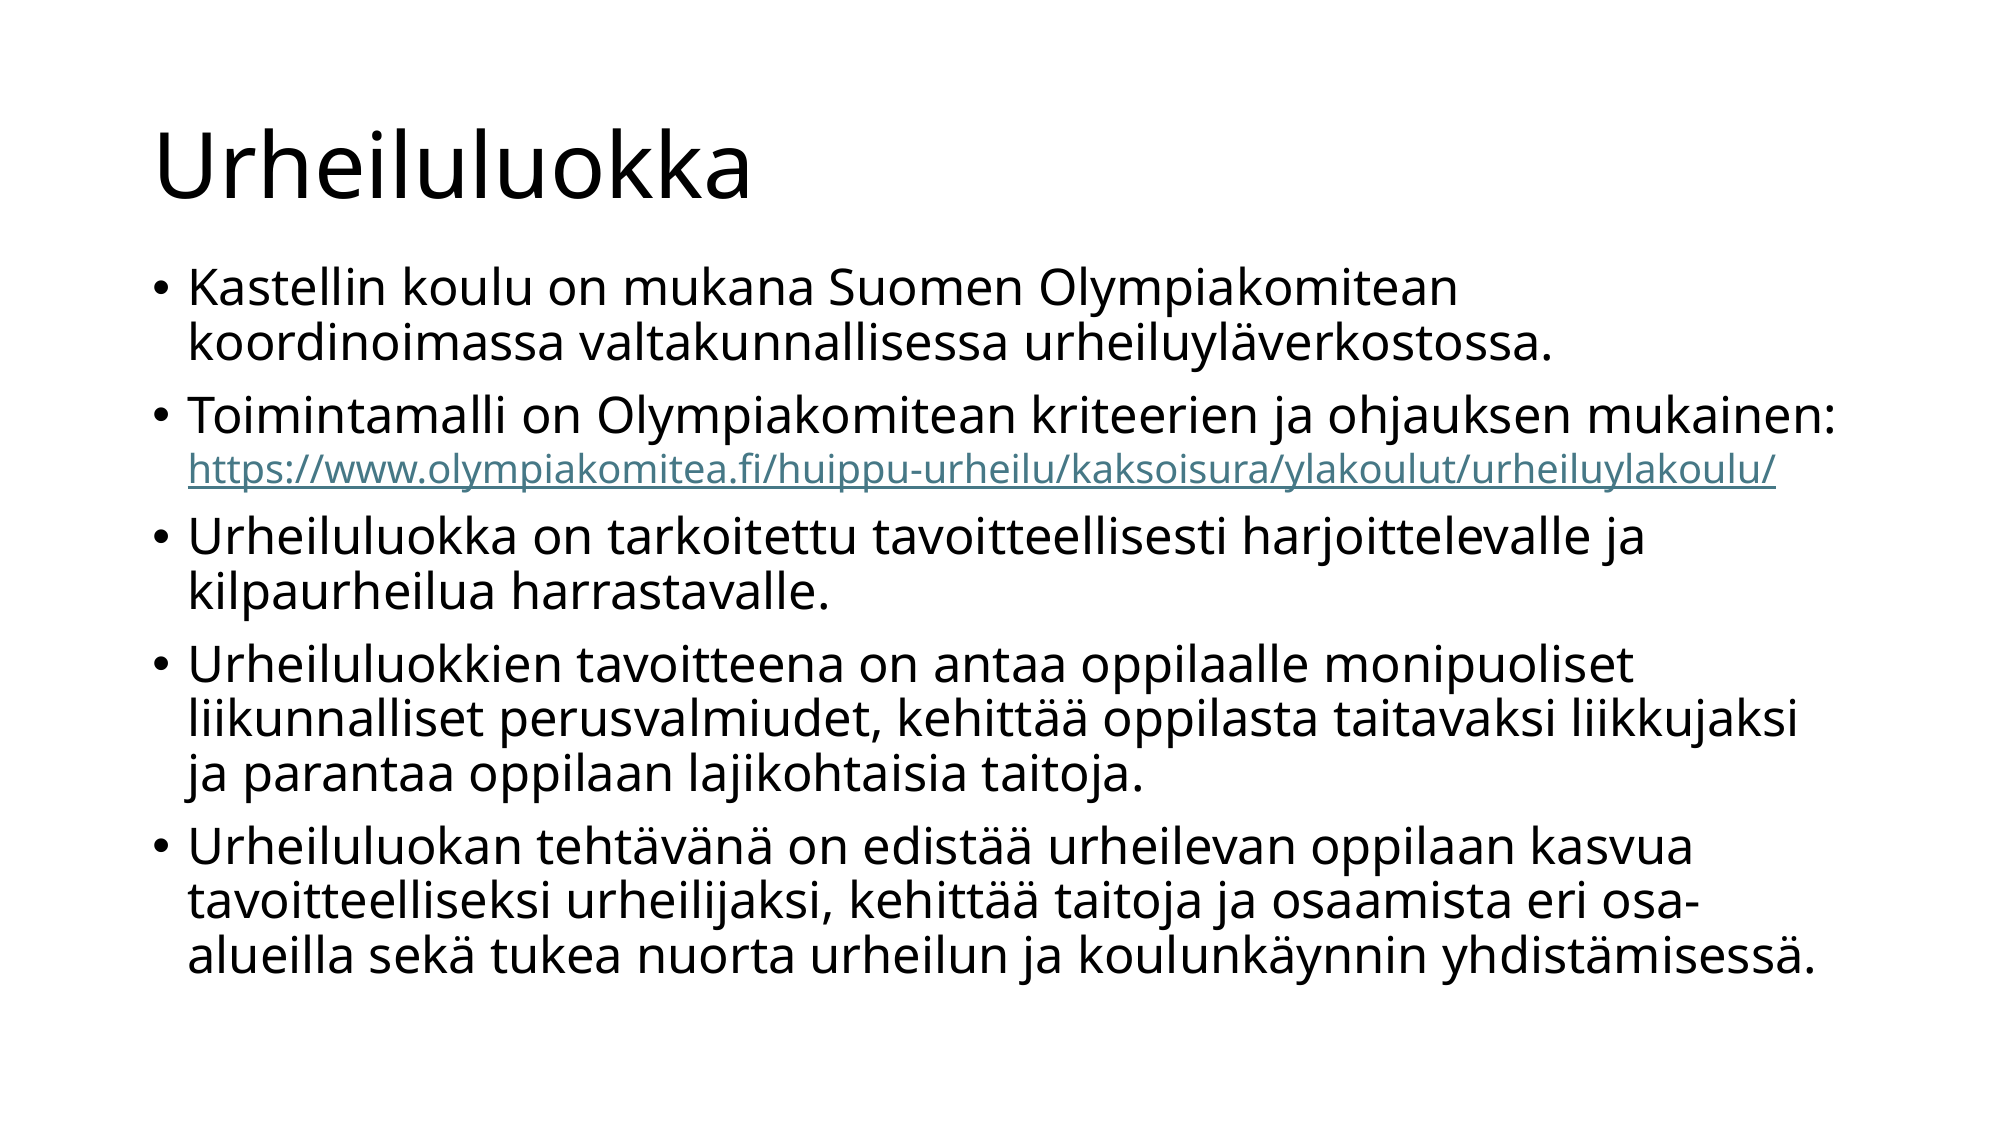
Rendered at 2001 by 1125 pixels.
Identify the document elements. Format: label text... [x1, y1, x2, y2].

title Urheiluluokka [137, 59, 1863, 254]
list Kastellin koulu on mukana Suomen Olympiakomitean koordinoimassa valtakunnallisessa urheiluyläverkostossa. Toimintamalli on Olympiakomitean kriteerien ja ohjauksen mukainen: https://www.olympiakomitea.fi/huippu-urheilu/kaksoisura/ylakoulut/urheiluylakoulu/ Urheiluluokka on tarkoitettu tavoitteellisesti harjoittelevalle ja kilpaurheilua harrastavalle. Urheiluluokkien tavoitteena on antaa oppilaalle monipuoliset liikunnalliset perusvalmiudet, kehittää oppilasta taitavaksi liikkujaksi ja parantaa oppilaan lajikohtaisia taitoja. Urheiluluokan tehtävänä on edistää urheilevan oppilaan kasvua tavoitteelliseksi urheilijaksi, kehittää taitoja ja osaamista eri osa-alueilla sekä tukea nuorta urheilun ja koulunkäynnin yhdistämisessä. [137, 254, 1863, 1040]
